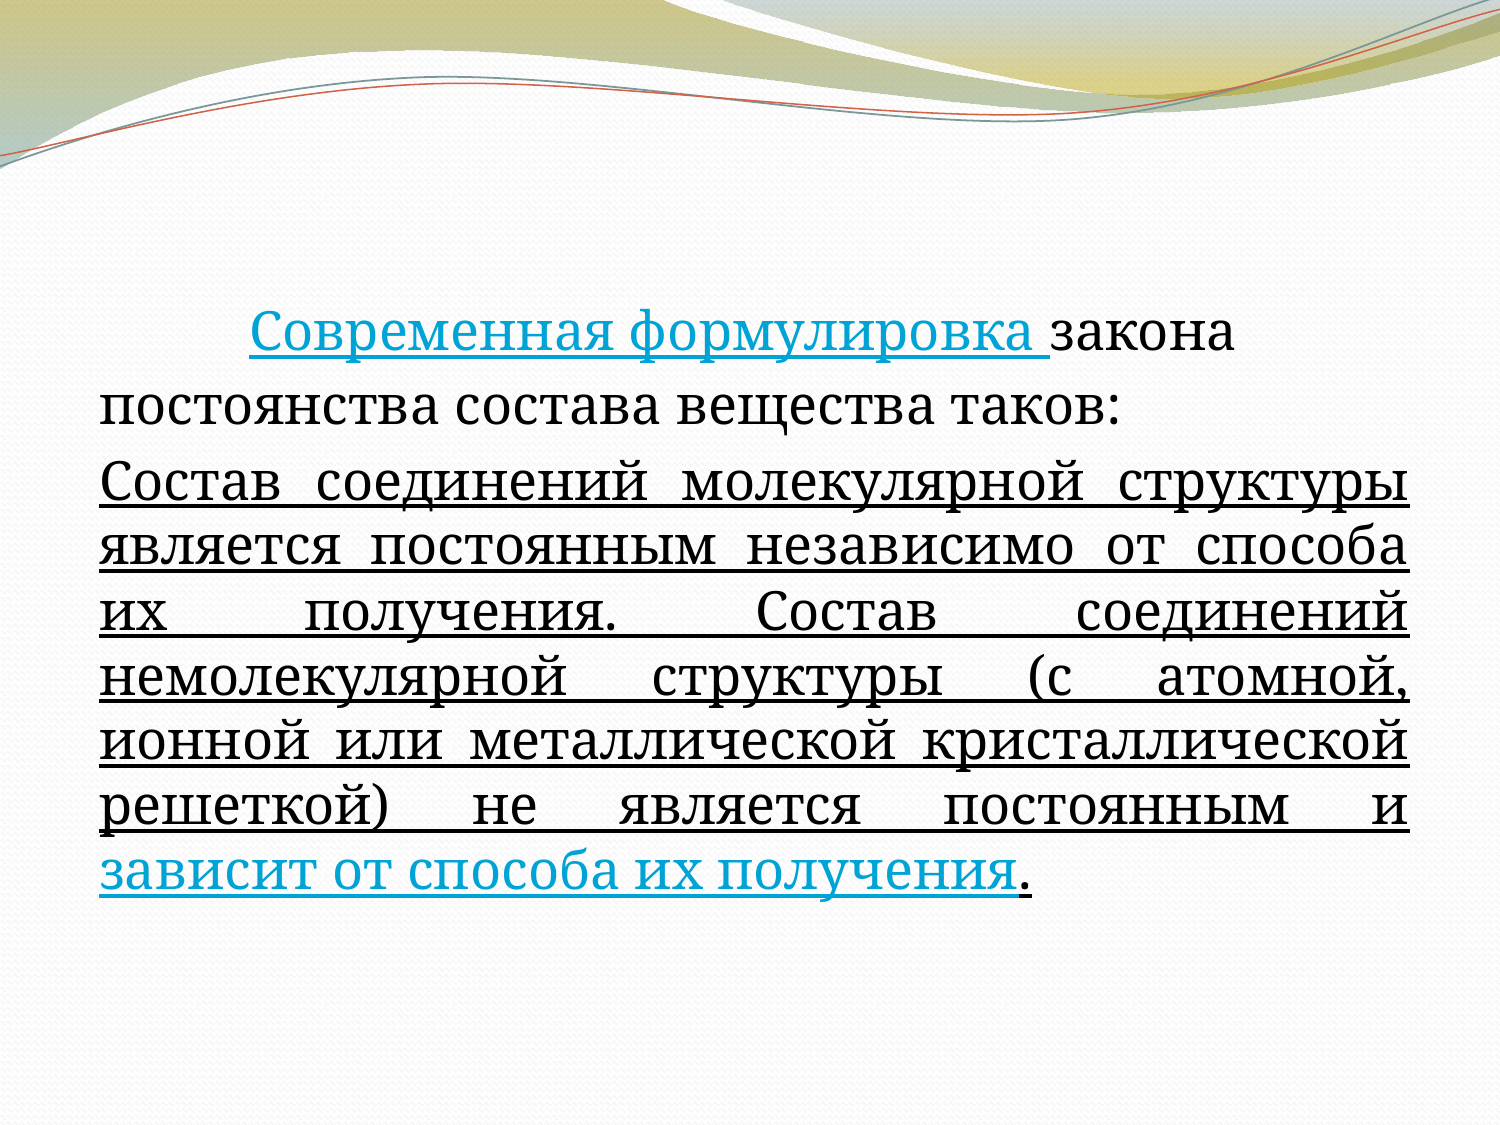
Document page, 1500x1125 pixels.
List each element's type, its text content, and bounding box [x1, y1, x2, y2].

list Современная формулировка закона постоянства состава вещества таков: Состав соединений молекулярной структуры является постоянным независимо от способа их получения. Состав соединений немолекулярной структуры (с атомной, ионной или металлической кристаллической решеткой) не является постоянным и зависит от способа их получения. [0, 137, 1425, 1125]
